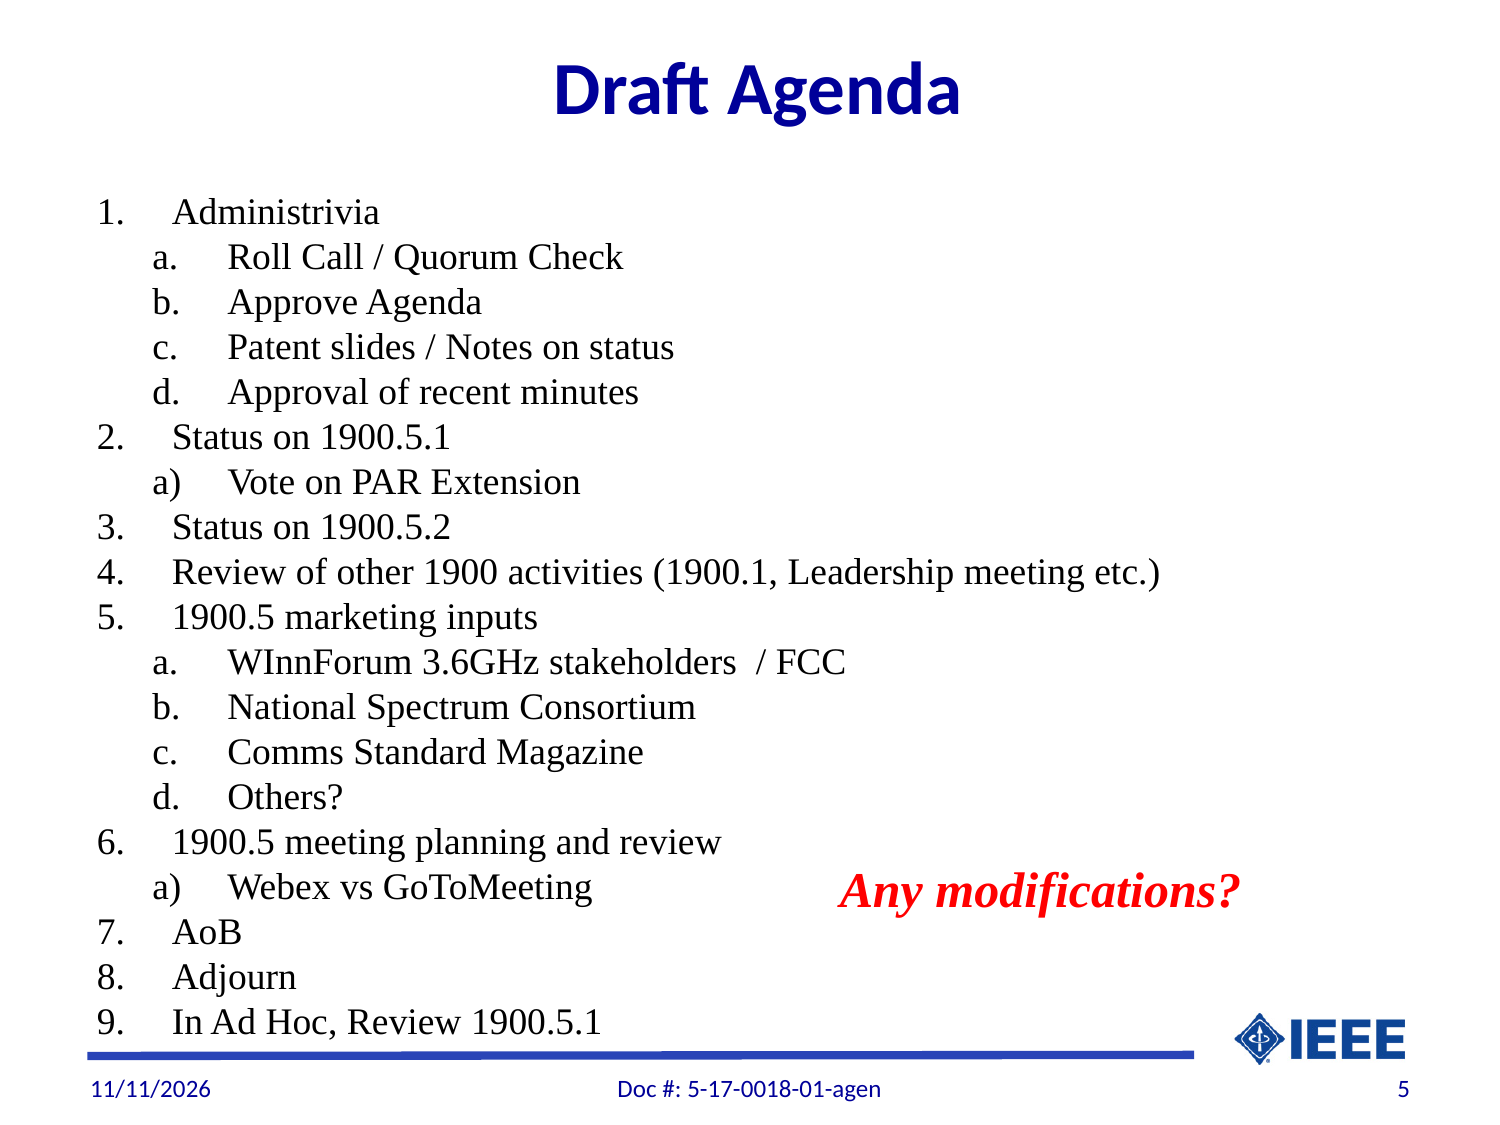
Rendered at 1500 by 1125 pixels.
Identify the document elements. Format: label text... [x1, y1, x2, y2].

footer Doc #: 5-17-0018-01-agen [512, 1057, 988, 1118]
slide_number 5 [1074, 1057, 1425, 1118]
picture [1231, 1049, 1406, 1057]
title Draft Agenda [112, 6, 1388, 163]
text_box Any modifications? [825, 849, 1325, 925]
text_box Administrivia Roll Call / Quorum Check Approve Agenda Patent slides / Notes on status Approval of recent minutes Status on 1900.5.1 Vote on PAR Extension Status on 1900.5.2 Review of other 1900 activities (1900.1, Leadership meeting etc.) 1900.5 marketing inputs WInnForum 3.6GHz stakeholders / FCC National Spectrum Consortium Comms Standard Magazine Others? 1900.5 meeting planning and review Webex vs GoToMeeting AoB Adjourn In Ad Hoc, Review 1900.5.1 [62, 179, 1438, 1049]
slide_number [75, 1057, 425, 1118]
